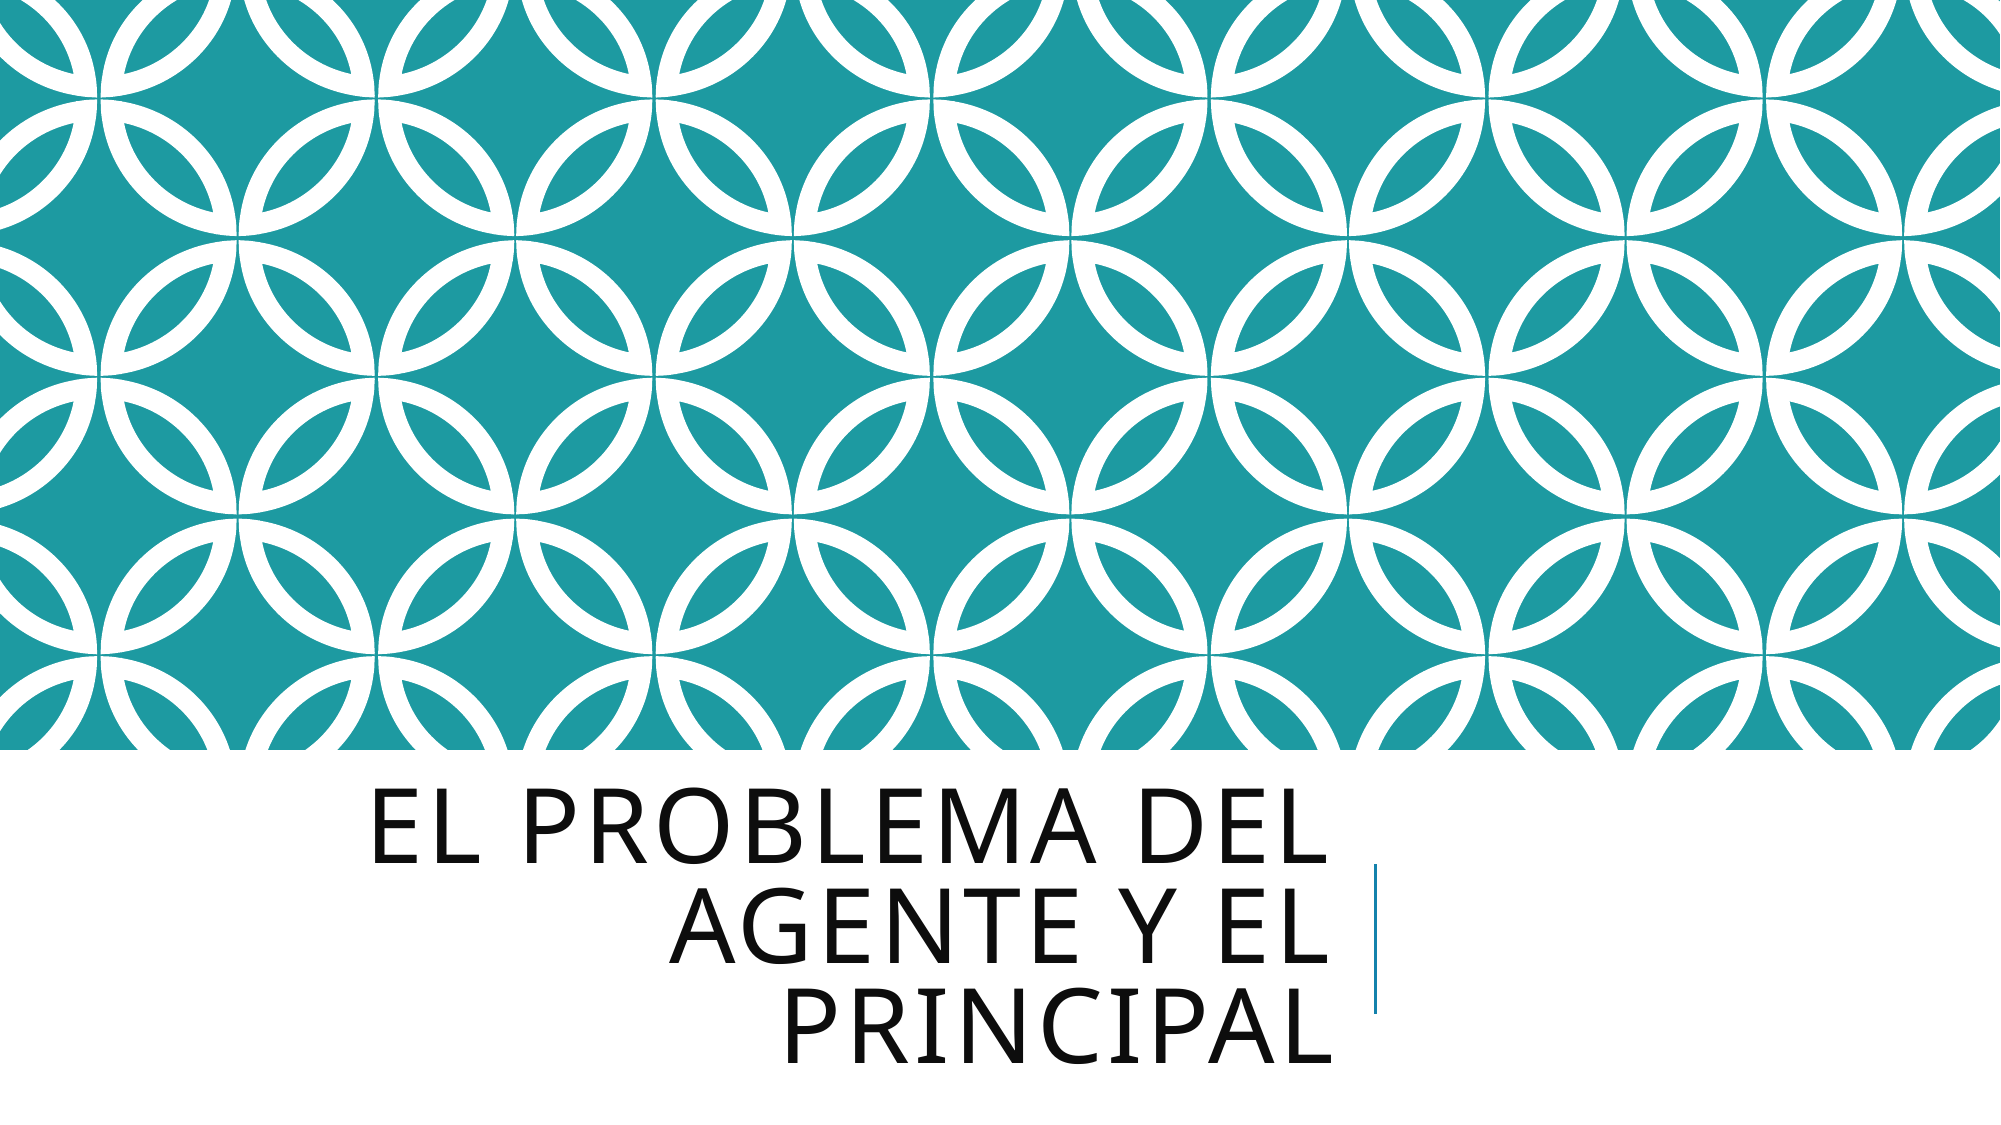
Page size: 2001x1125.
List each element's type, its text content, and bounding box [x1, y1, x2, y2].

title El problema del agente y el principal [75, 813, 1350, 1054]
